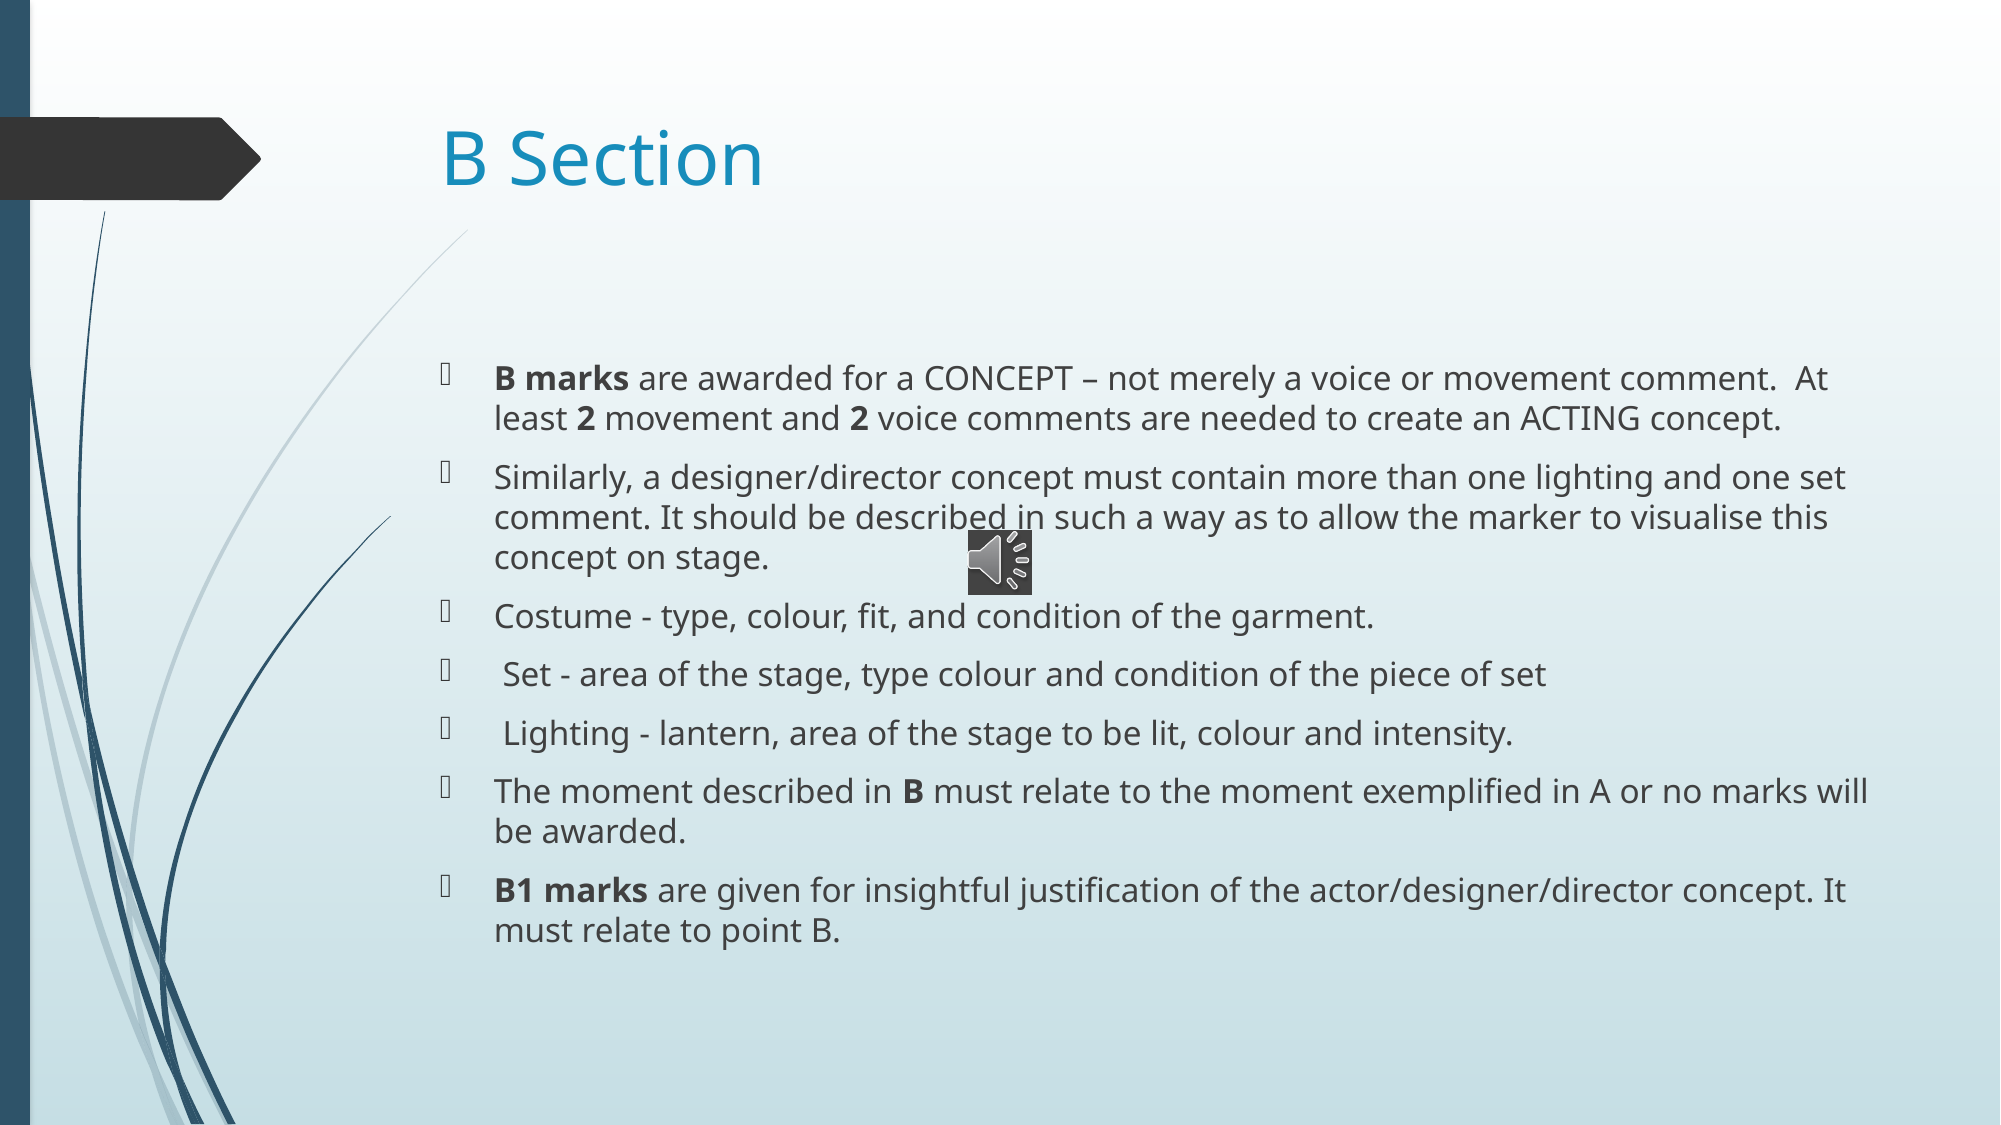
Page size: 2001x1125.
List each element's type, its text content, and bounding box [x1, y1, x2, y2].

picture [966, 528, 1034, 597]
list B marks are awarded for a CONCEPT – not merely a voice or movement comment. At least 2 movement and 2 voice comments are needed to create an ACTING concept. Similarly, a designer/director concept must contain more than one lighting and one set comment. It should be described in such a way as to allow the marker to visualise this concept on stage. Costume - type, colour, fit, and condition of the garment. Set - area of the stage, type colour and condition of the piece of set Lighting - lantern, area of the stage to be lit, colour and intensity. The moment described in B must relate to the moment exemplified in A or no marks will be awarded. B1 marks are given for insightful justification of the actor/designer/director concept. It must relate to point B. [424, 350, 1888, 970]
title B Section [425, 102, 1888, 313]
